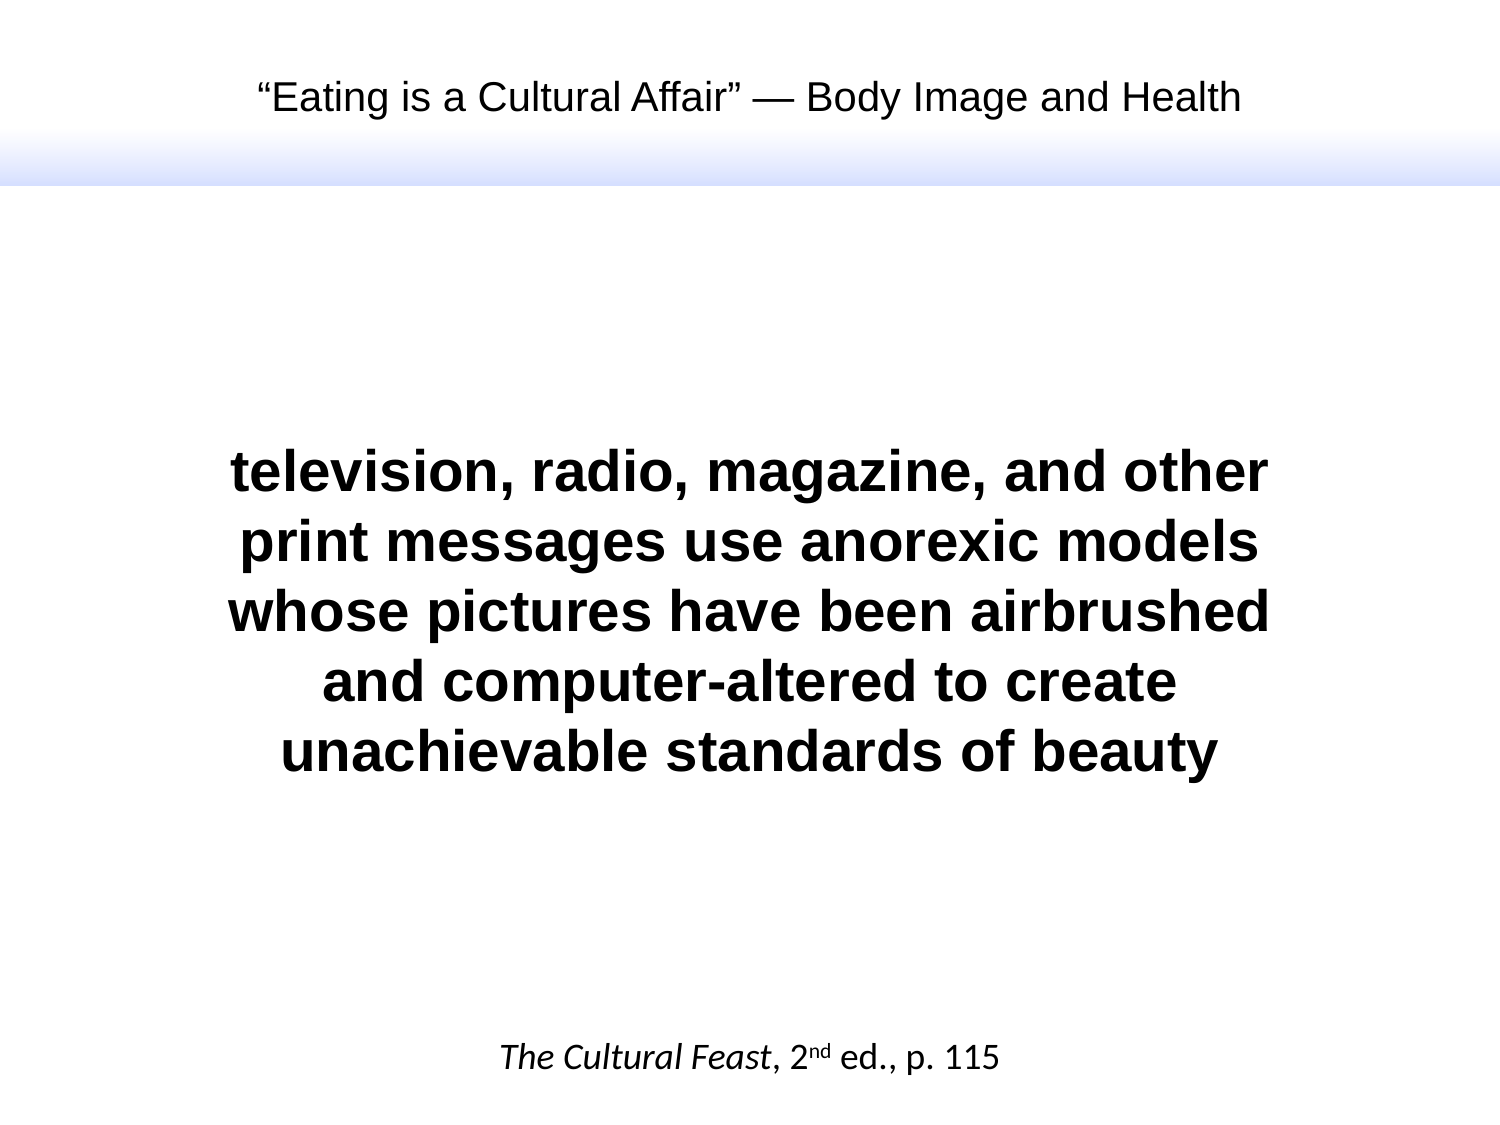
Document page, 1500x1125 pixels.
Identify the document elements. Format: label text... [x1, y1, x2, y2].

text_box “Eating is a Cultural Affair” — Body Image and Health [0, 62, 1500, 186]
text_box The Cultural Feast, 2nd ed., p. 115 [149, 1024, 1350, 1085]
text_box television, radio, magazine, and other print messages use anorexic models whose pictures have been airbrushed and computer-altered to create unachievable standards of beauty [149, 425, 1350, 791]
